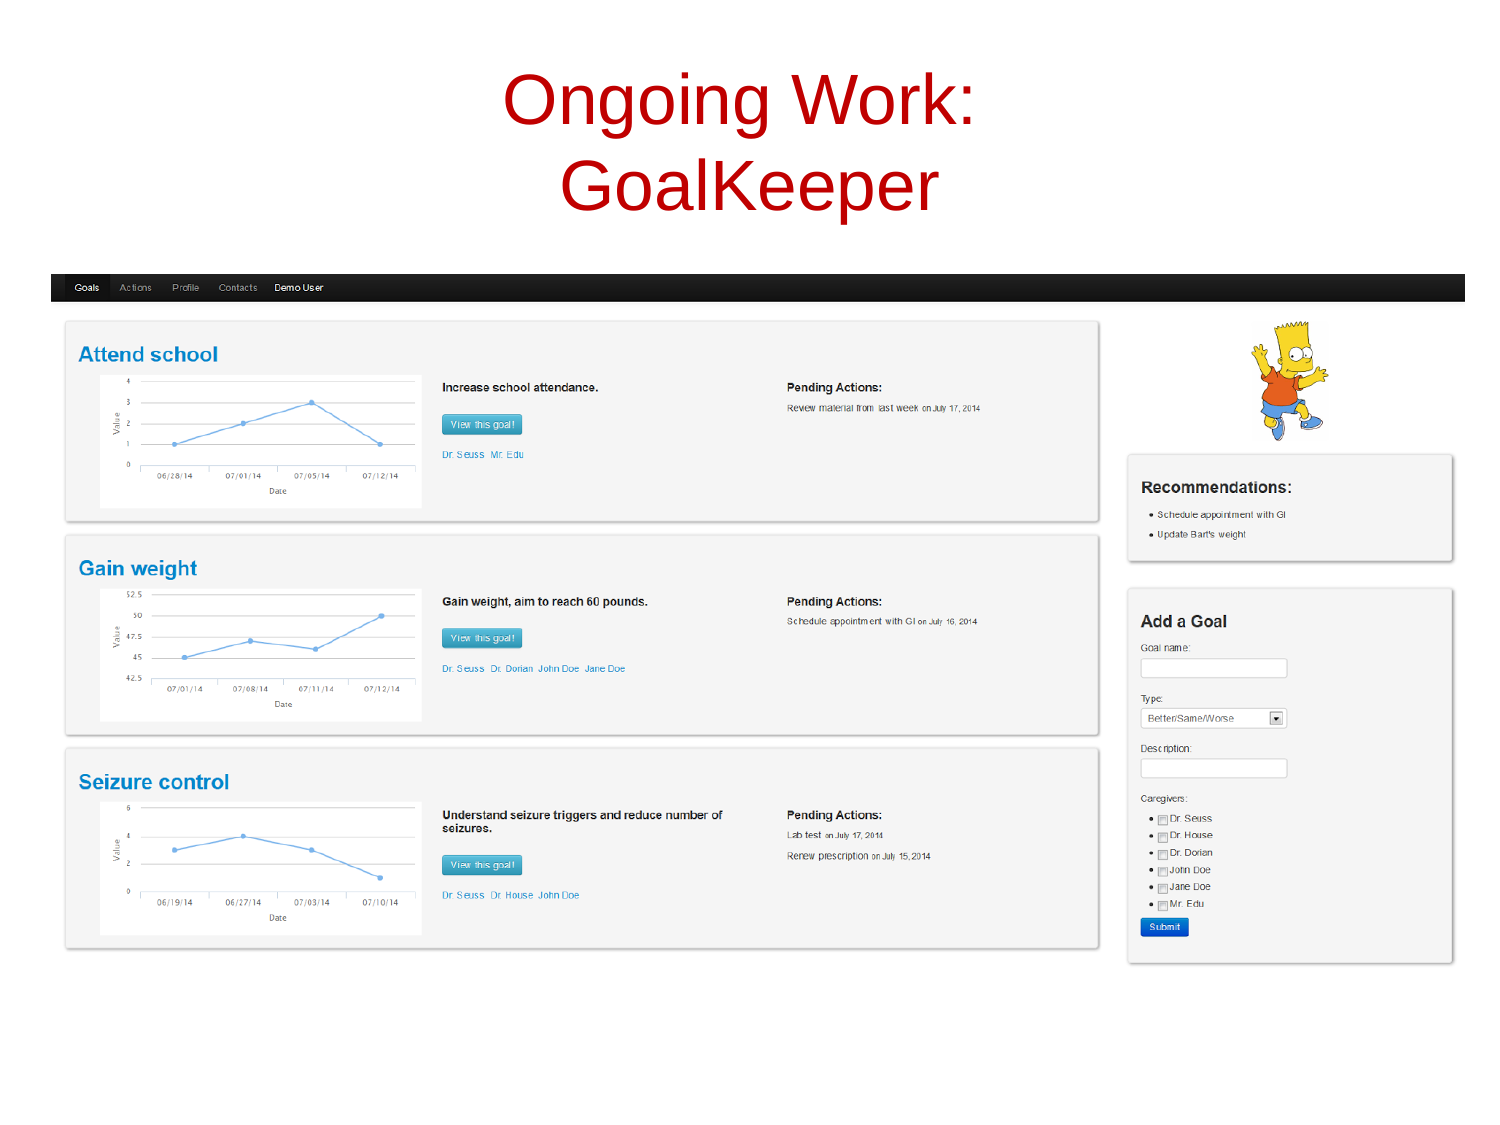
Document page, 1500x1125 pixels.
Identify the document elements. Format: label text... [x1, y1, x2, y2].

title Ongoing Work: GoalKeeper [75, 45, 1425, 233]
picture [51, 274, 1465, 976]
